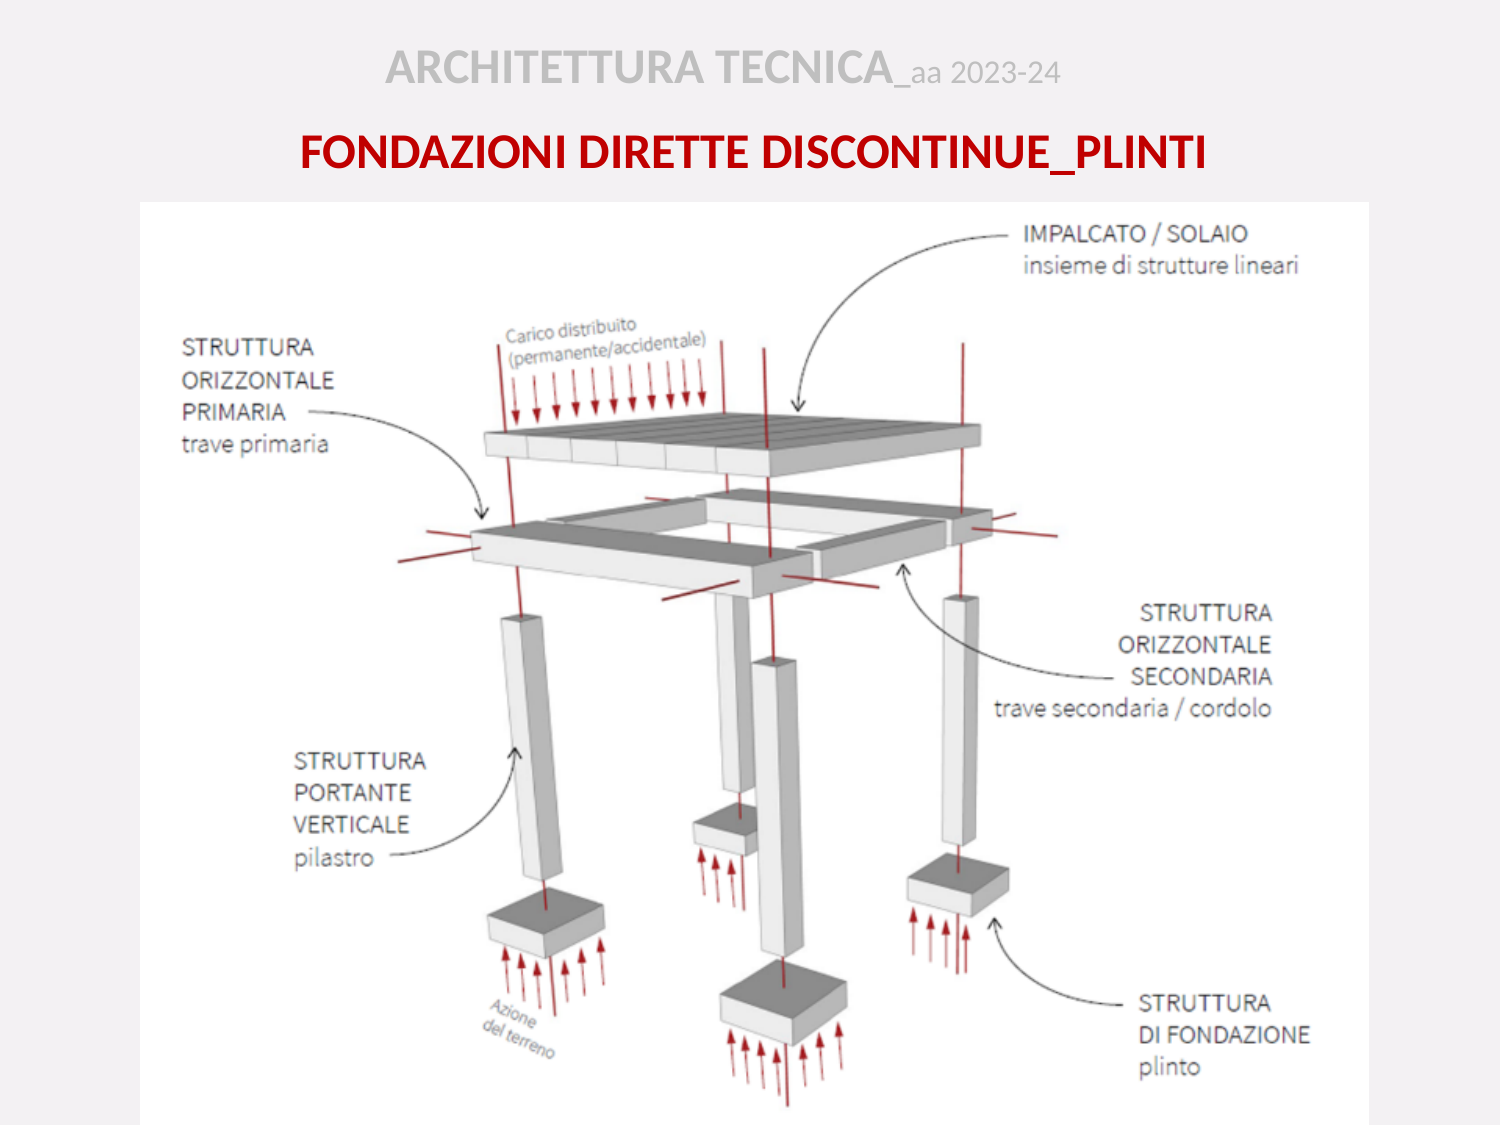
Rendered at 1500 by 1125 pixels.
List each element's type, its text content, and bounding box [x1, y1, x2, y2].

picture [140, 202, 1369, 1125]
text_box FONDAZIONI DIRETTE DISCONTINUE_PLINTI [66, 111, 1443, 186]
text_box ARCHITETTURA TECNICA_aa 2023-24 [160, 0, 1286, 141]
